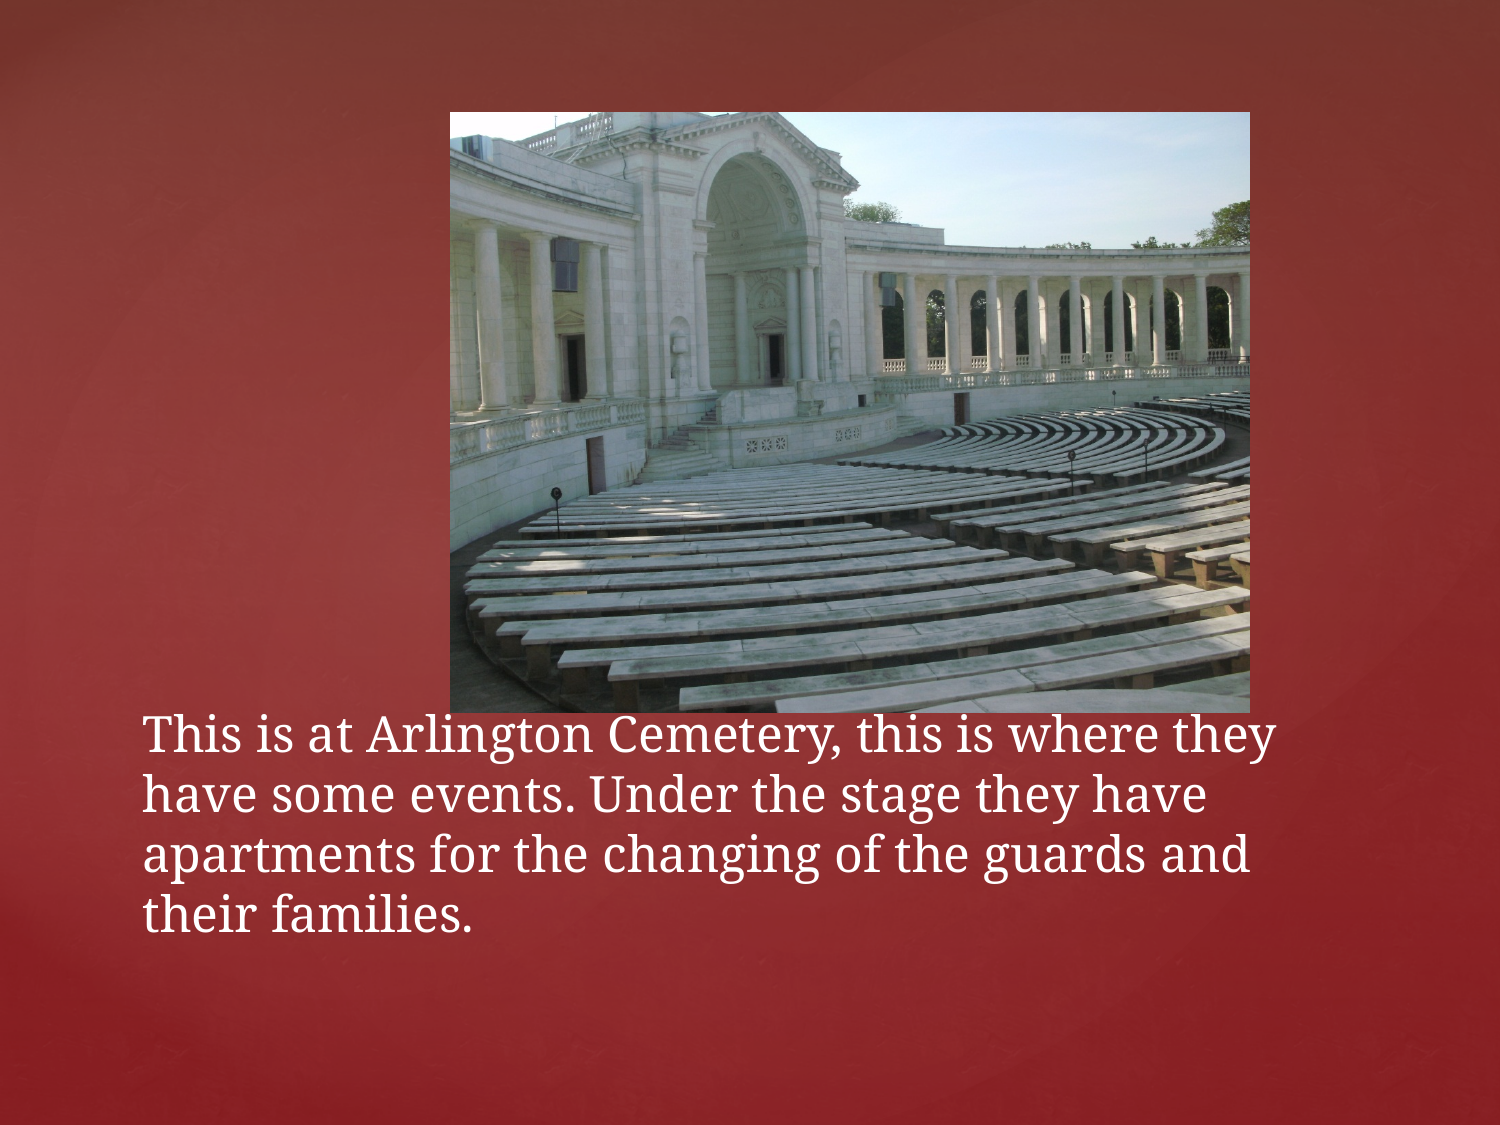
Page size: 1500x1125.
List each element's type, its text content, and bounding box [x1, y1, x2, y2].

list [449, 111, 1251, 713]
title This is at Arlington Cemetery, this is where they have some events. Under the stage they have apartments for the changing of the guards and their families. [127, 800, 1365, 950]
